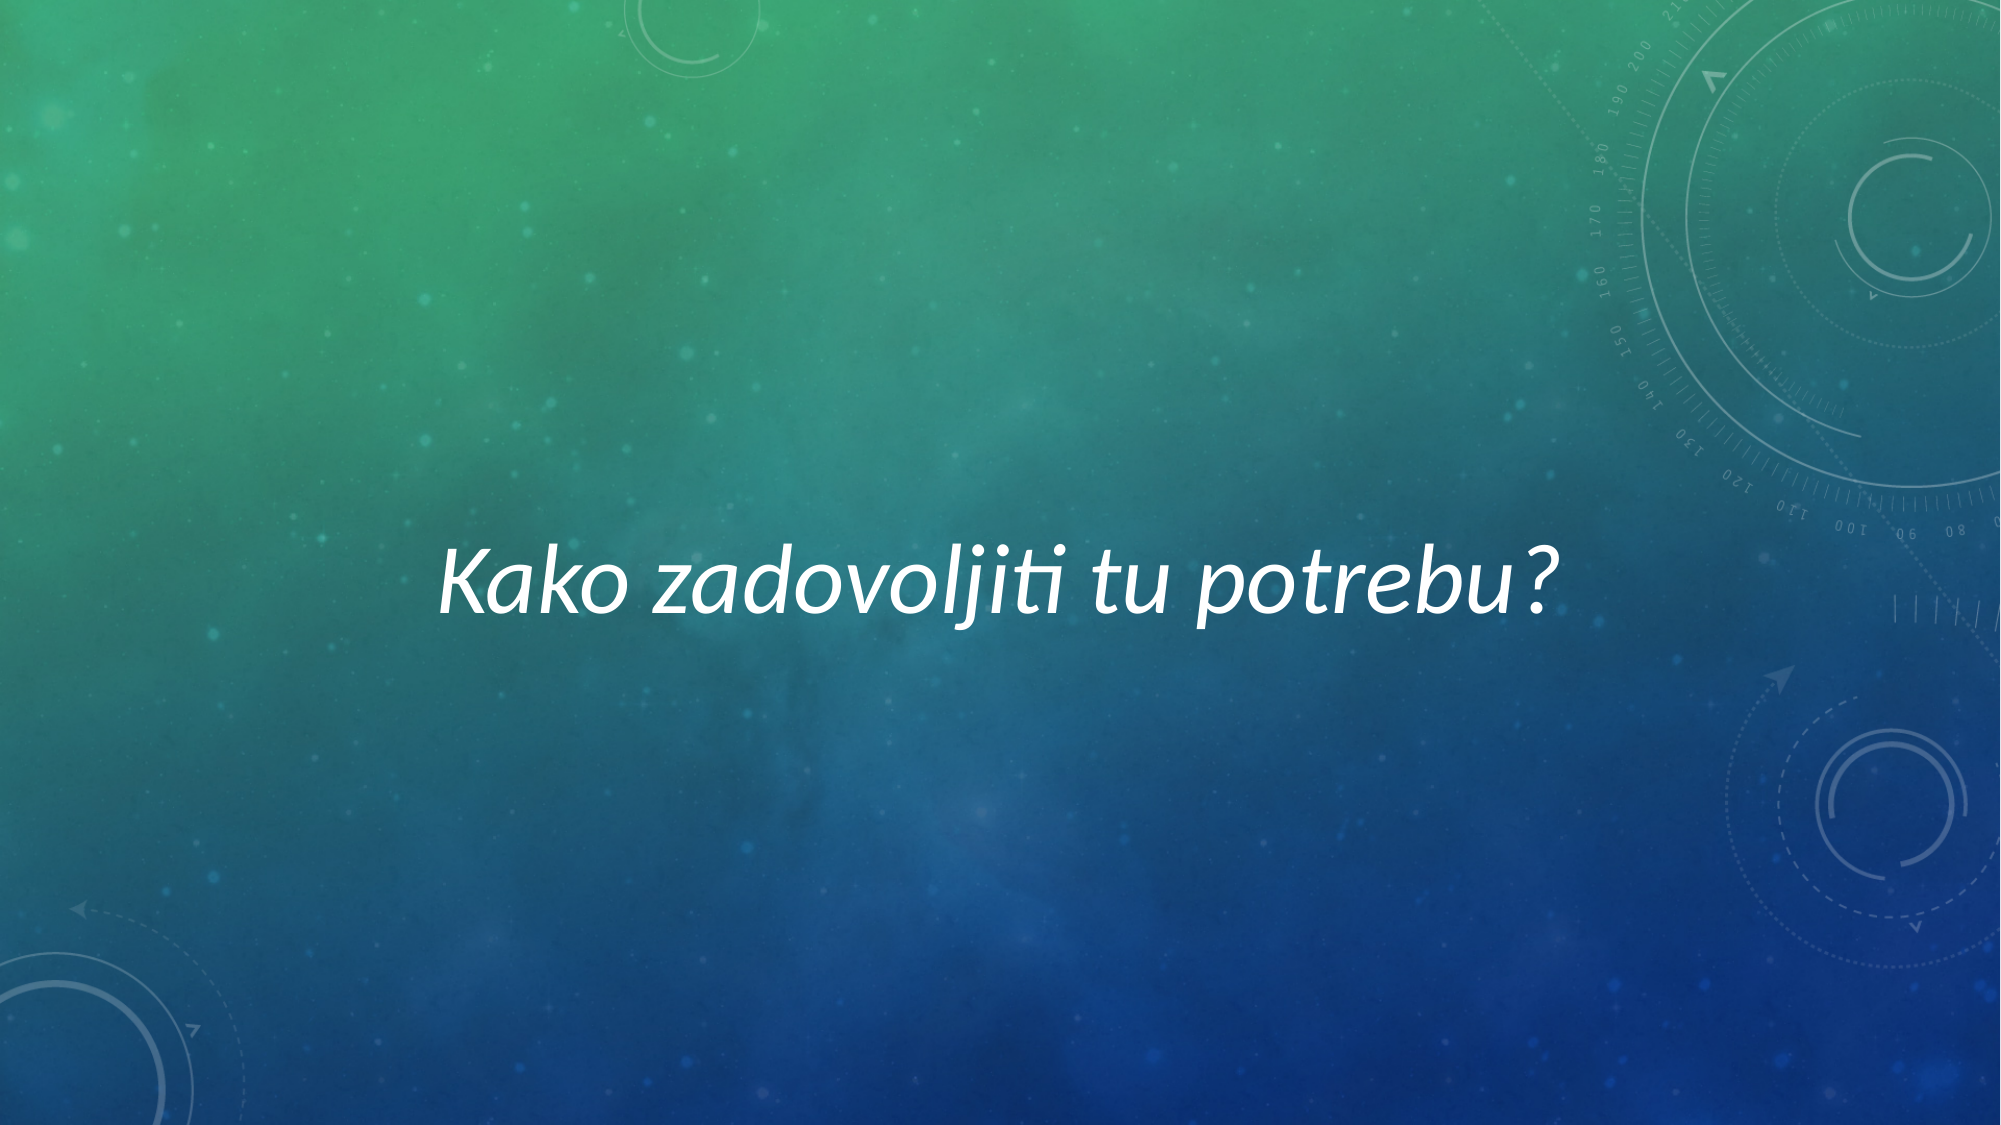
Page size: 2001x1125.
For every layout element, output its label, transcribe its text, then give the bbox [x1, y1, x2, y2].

picture [0, 0, 2001, 1125]
list Kako zadovoljiti tu potrebu? [137, 392, 1863, 756]
